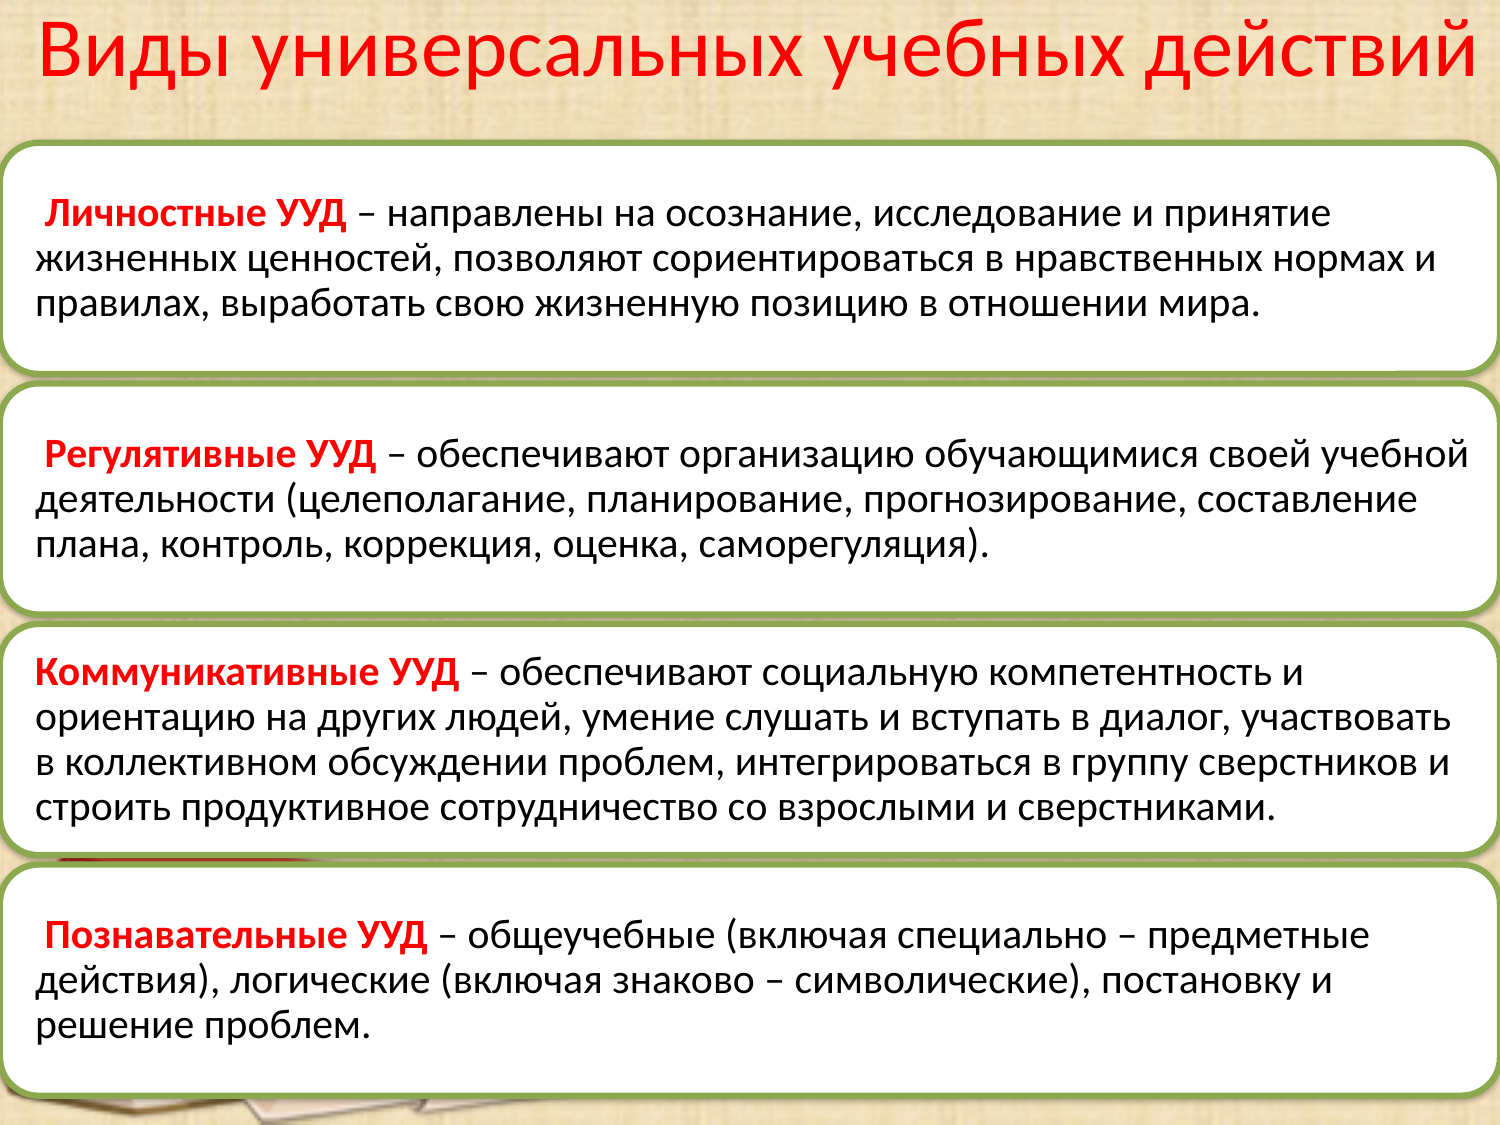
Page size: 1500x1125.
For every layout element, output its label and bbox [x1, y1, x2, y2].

text_box [0, 113, 1500, 1125]
list [0, 0, 1500, 113]
